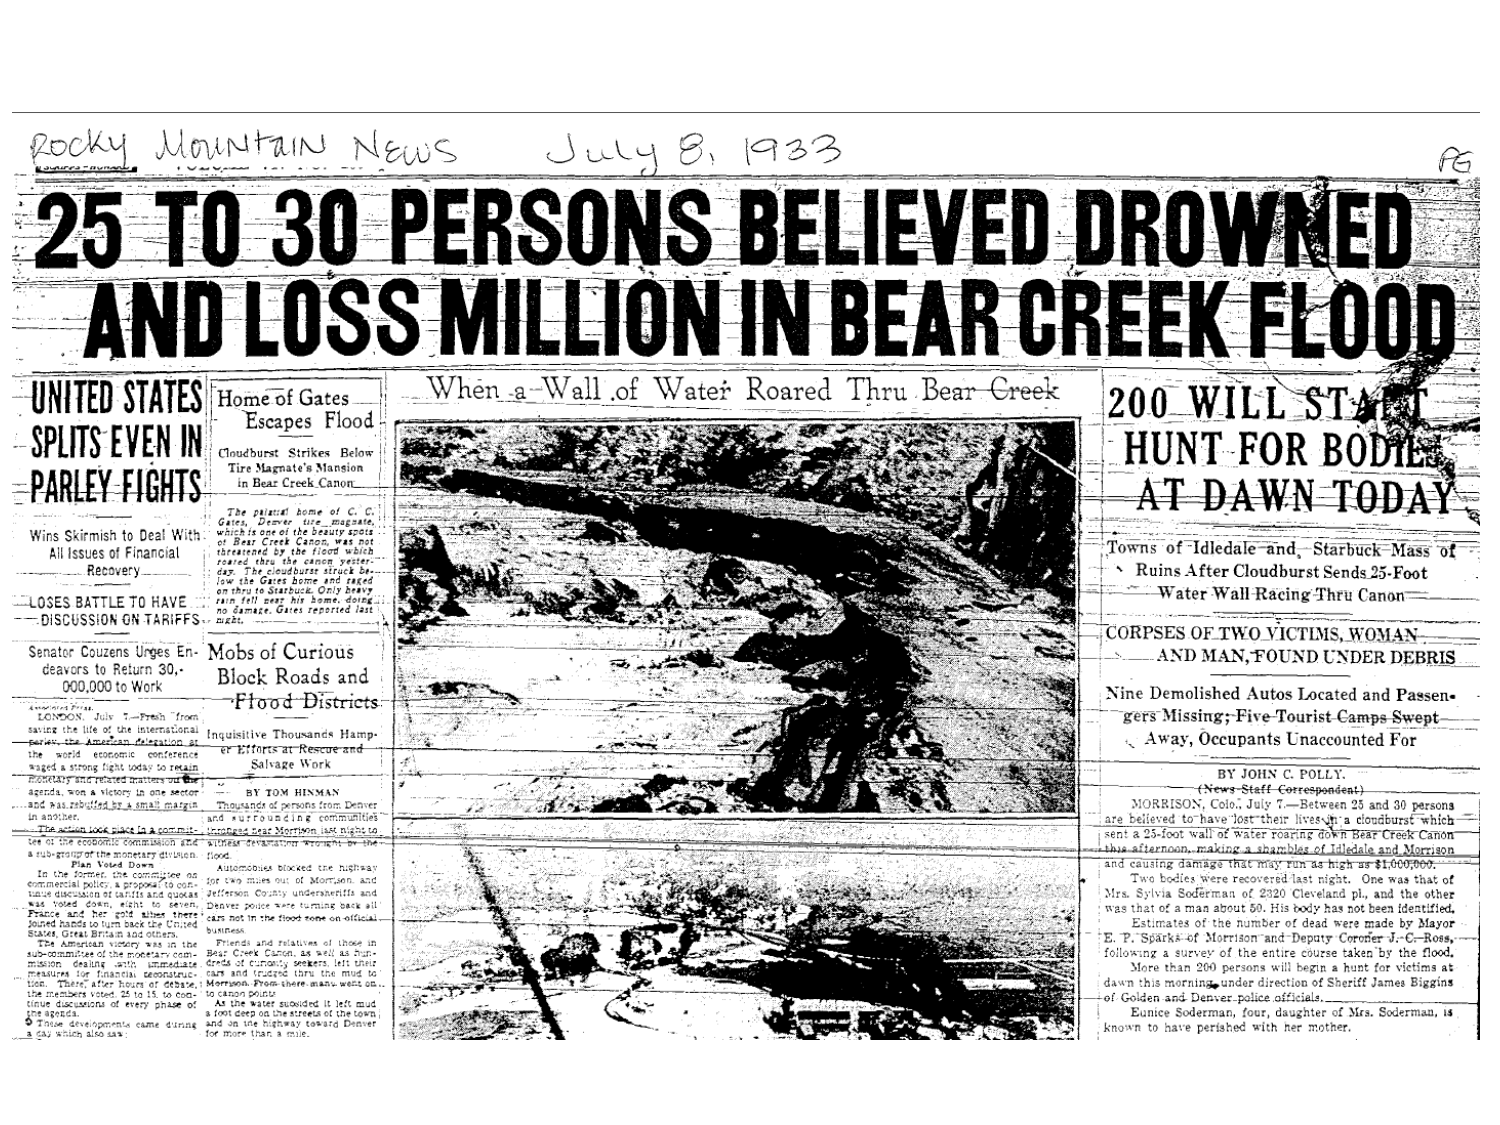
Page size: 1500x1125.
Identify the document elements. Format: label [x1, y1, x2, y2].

picture [12, 112, 1480, 1041]
